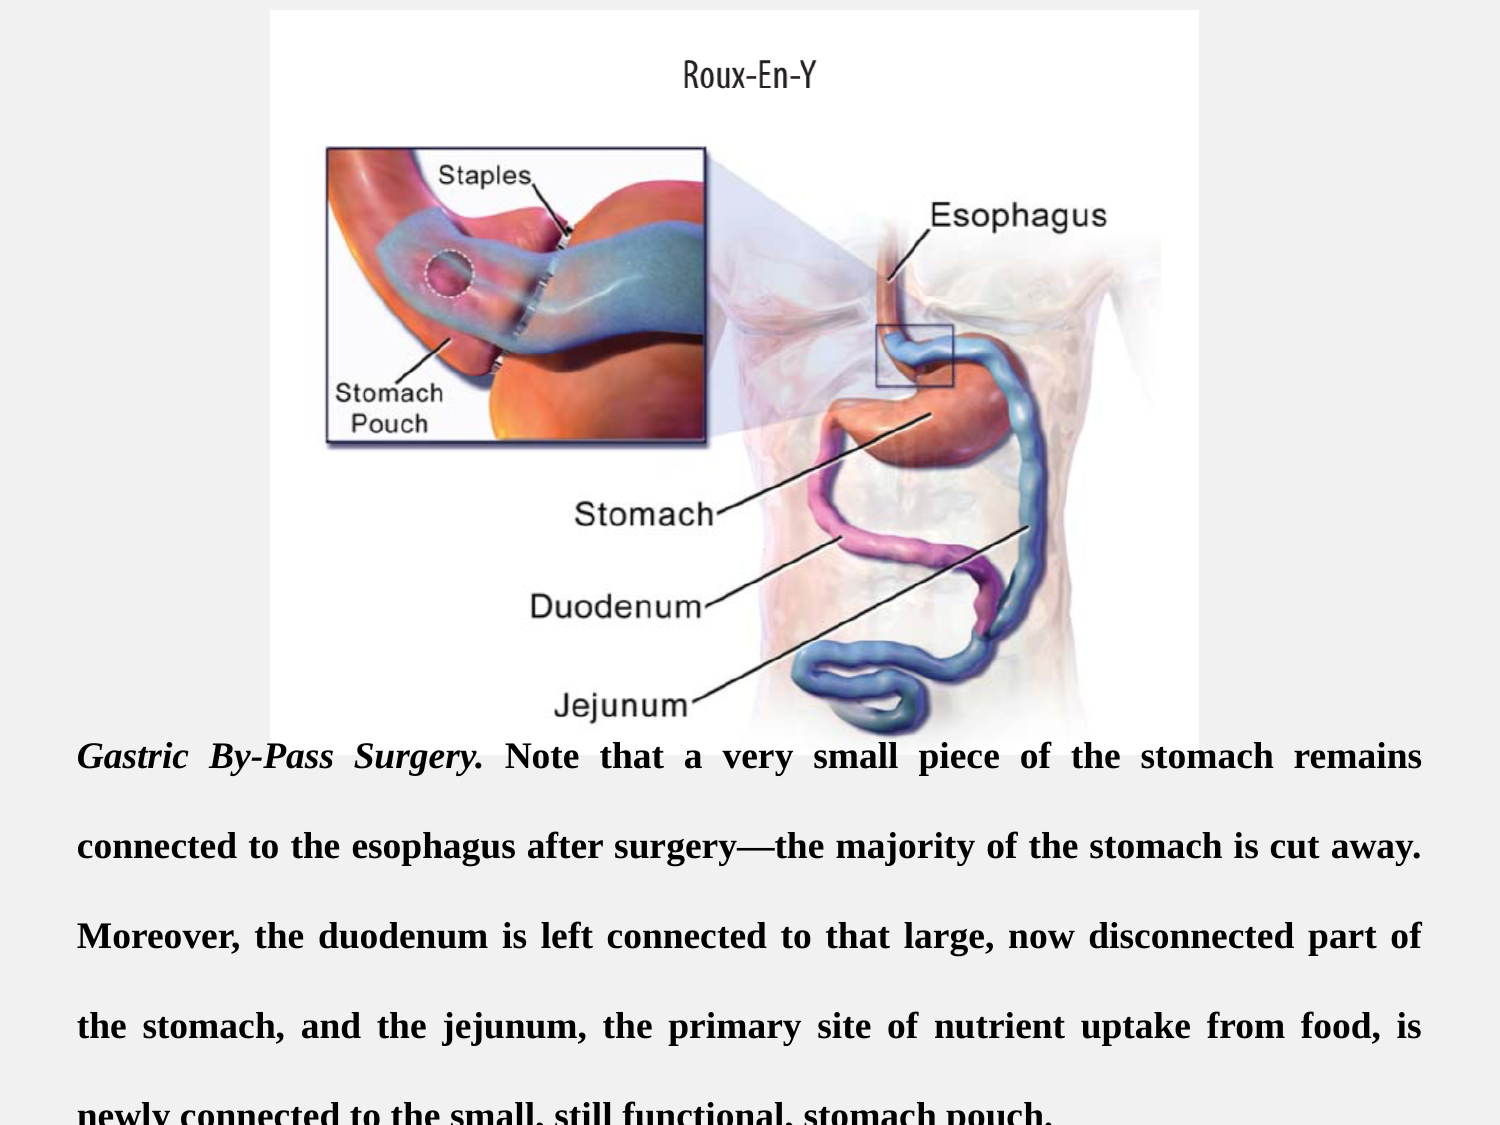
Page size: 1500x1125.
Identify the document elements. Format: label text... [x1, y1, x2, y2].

picture [270, 10, 1199, 755]
text_box Gastric By-Pass Surgery. Note that a very small piece of the stomach remains connected to the esophagus after surgery—the majority of the stomach is cut away. Moreover, the duodenum is left connected to that large, now disconnected part of the stomach, and the jejunum, the primary site of nutrient uptake from food, is newly connected to the small, still functional, stomach pouch. [68, 678, 1432, 1125]
